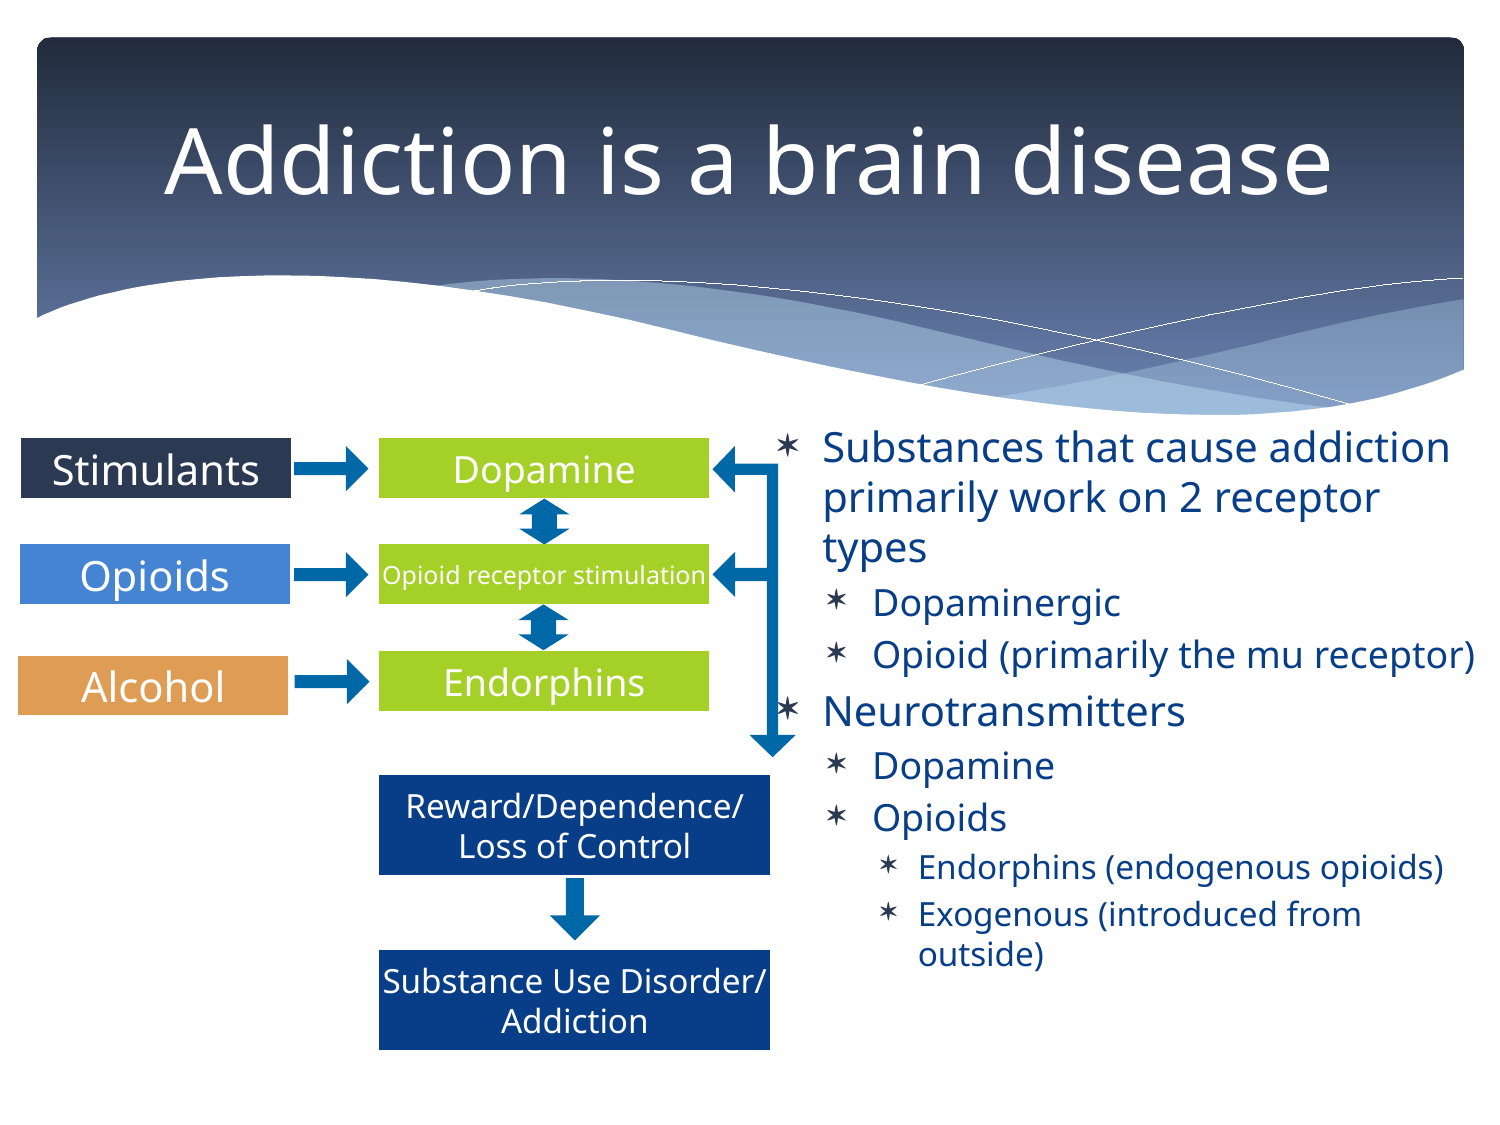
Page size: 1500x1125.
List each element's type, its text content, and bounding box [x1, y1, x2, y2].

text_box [17, 438, 797, 1051]
list Substances that cause addiction primarily work on 2 receptor types Dopaminergic Opioid (primarily the mu receptor) Neurotransmitters Dopamine Opioids Endorphins (endogenous opioids) Exogenous (introduced from outside) [762, 413, 1500, 1102]
title Addiction is a brain disease [75, 55, 1425, 261]
